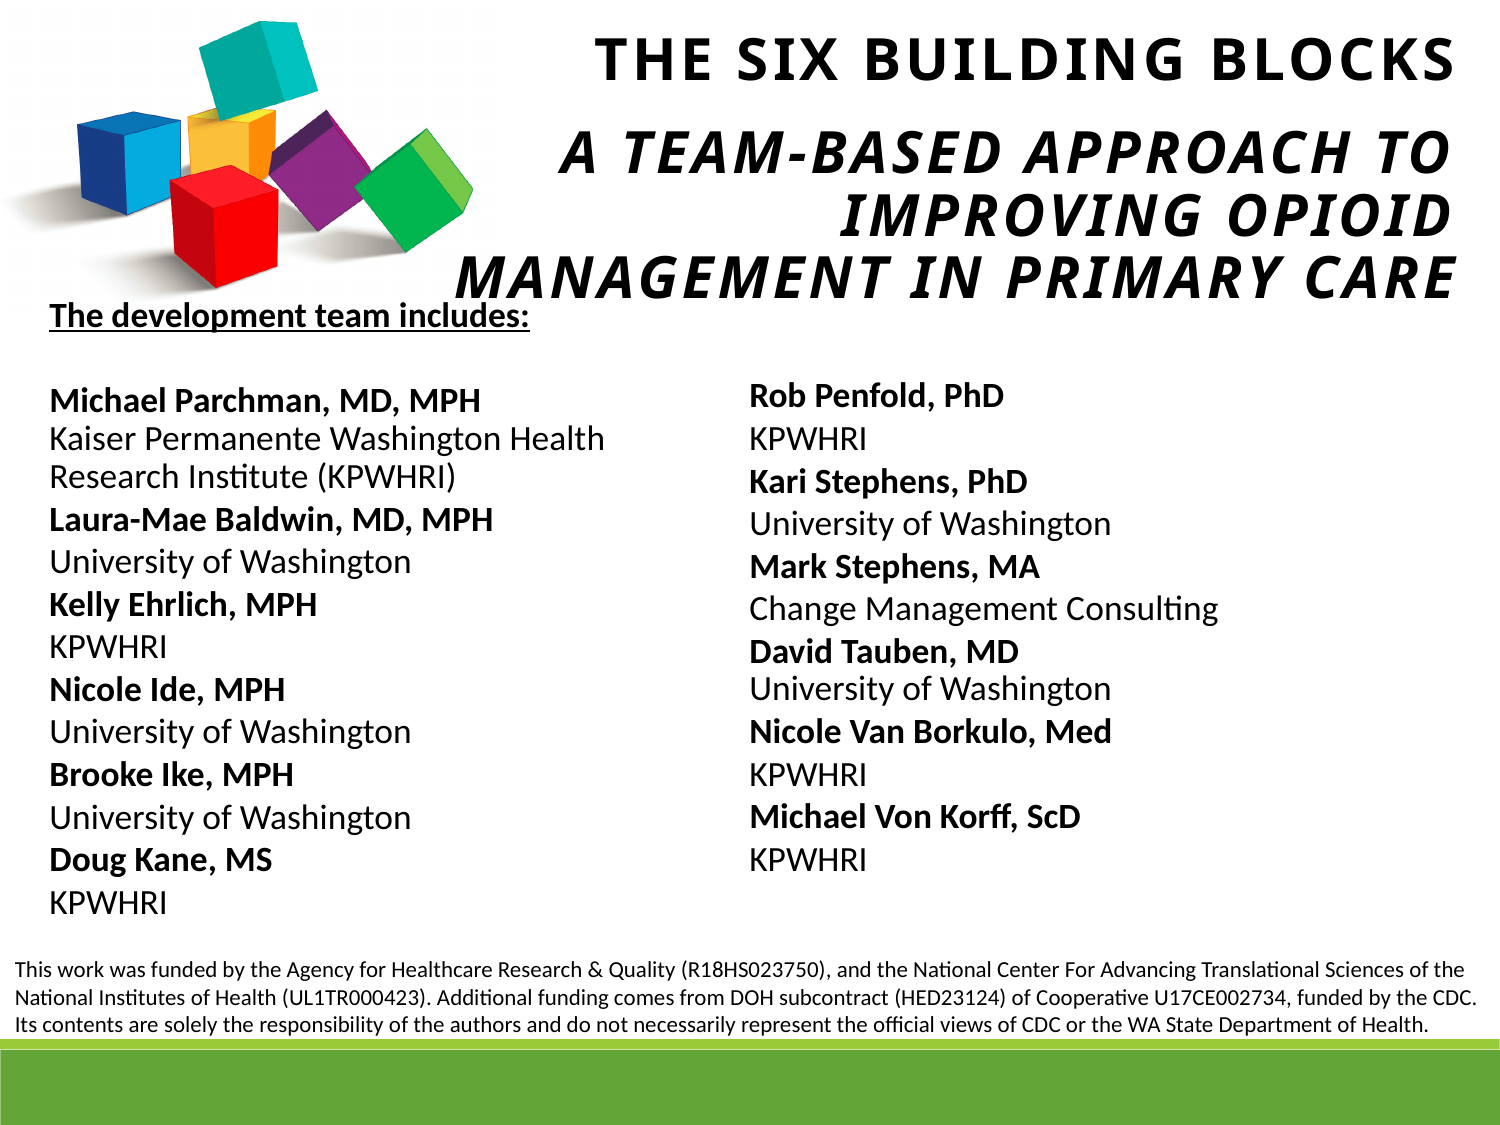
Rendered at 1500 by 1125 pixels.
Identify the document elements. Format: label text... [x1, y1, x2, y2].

text_box This work was funded by the Agency for Healthcare Research & Quality (R18HS023750), and the National Center For Advancing Translational Sciences of the National Institutes of Health (UL1TR000423). Additional funding comes from DOH subcontract (HED23124) of Cooperative U17CE002734, funded by the CDC. Its contents are solely the responsibility of the authors and do not necessarily represent the official views of CDC or the WA State Department of Health. [0, 947, 1500, 1045]
subtitle The Six Building Blocks A Team-Based Approach to Improving Opioid Management in Primary Care [509, 23, 1471, 285]
picture [0, 0, 501, 315]
text_box The development team includes: Michael Parchman, MD, MPH Kaiser Permanente Washington Health Research Institute (KPWHRI) Laura-Mae Baldwin, MD, MPH University of Washington Kelly Ehrlich, MPH KPWHRI Nicole Ide, MPH University of Washington Brooke Ike, MPH University of Washington Doug Kane, MS KPWHRI [34, 284, 720, 947]
text_box Rob Penfold, PhD KPWHRI Kari Stephens, PhD University of Washington Mark Stephens, MA Change Management Consulting David Tauben, MD University of Washington Nicole Van Borkulo, Med KPWHRI Michael Von Korff, ScD KPWHRI [734, 365, 1471, 1014]
